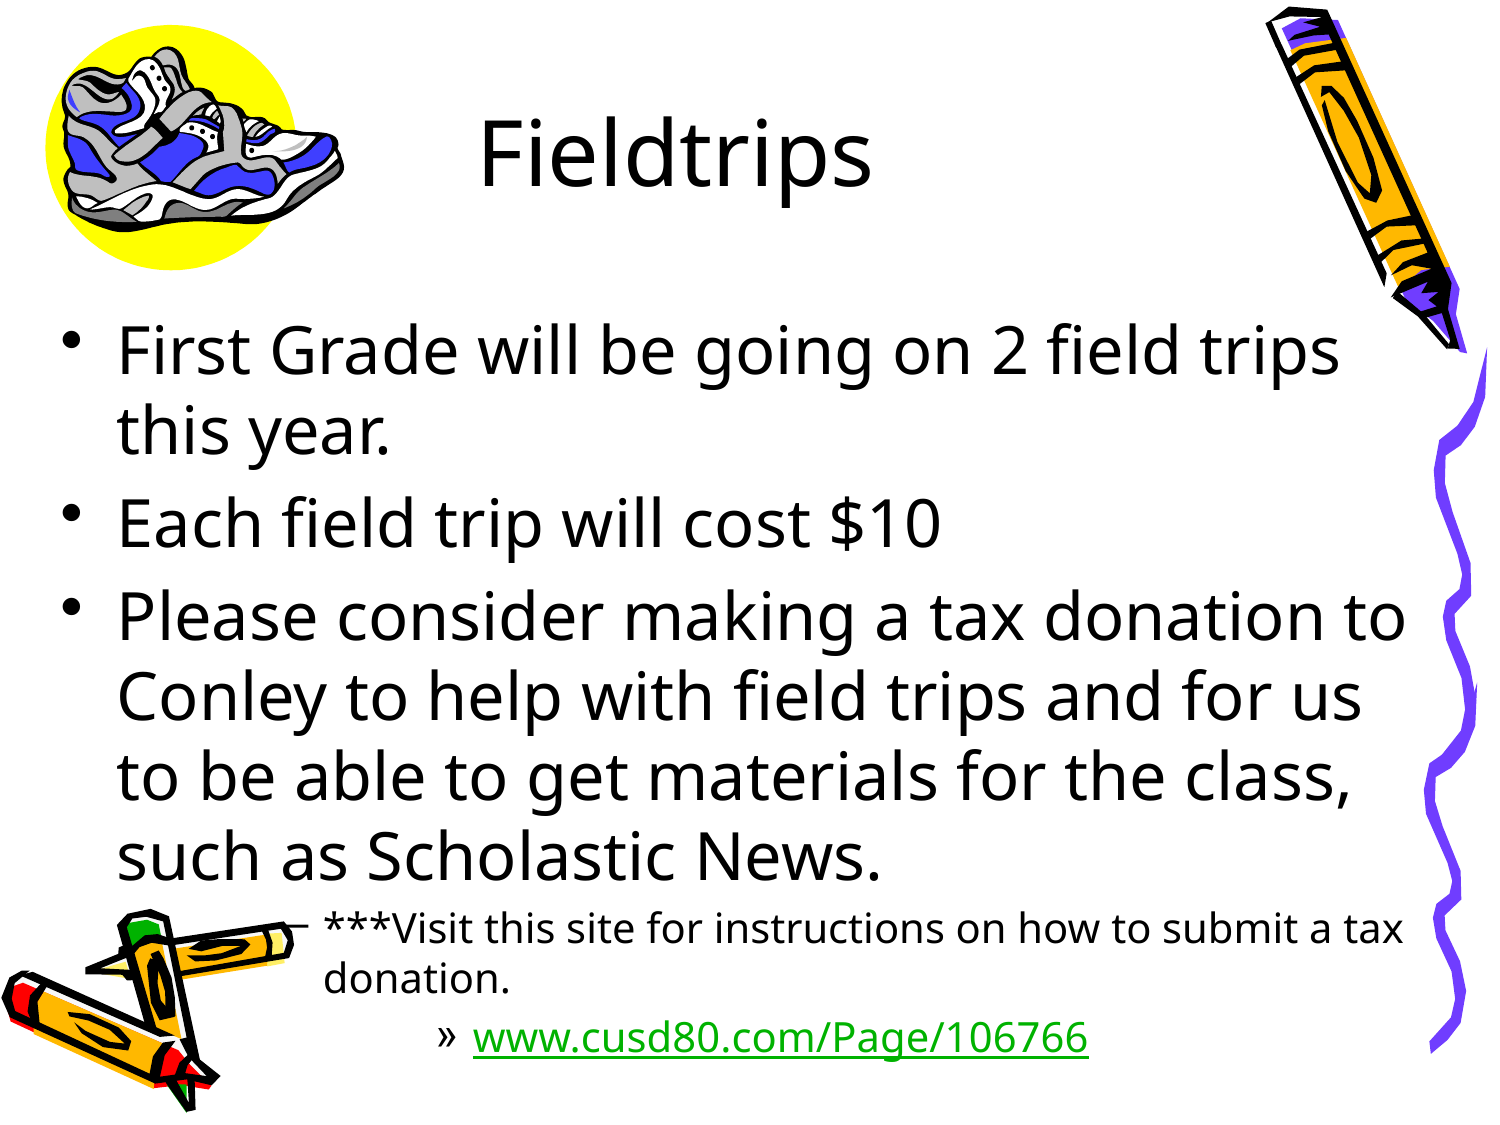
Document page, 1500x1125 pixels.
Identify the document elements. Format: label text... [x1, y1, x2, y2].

picture [45, 24, 345, 271]
list First Grade will be going on 2 field trips this year. Each field trip will cost $10 Please consider making a tax donation to Conley to help with field trips and for us to be able to get materials for the class, such as Scholastic News. ***Visit this site for instructions on how to submit a tax donation. www.cusd80.com/Page/106766 [45, 299, 1427, 900]
title Fieldtrips [345, 24, 1240, 213]
